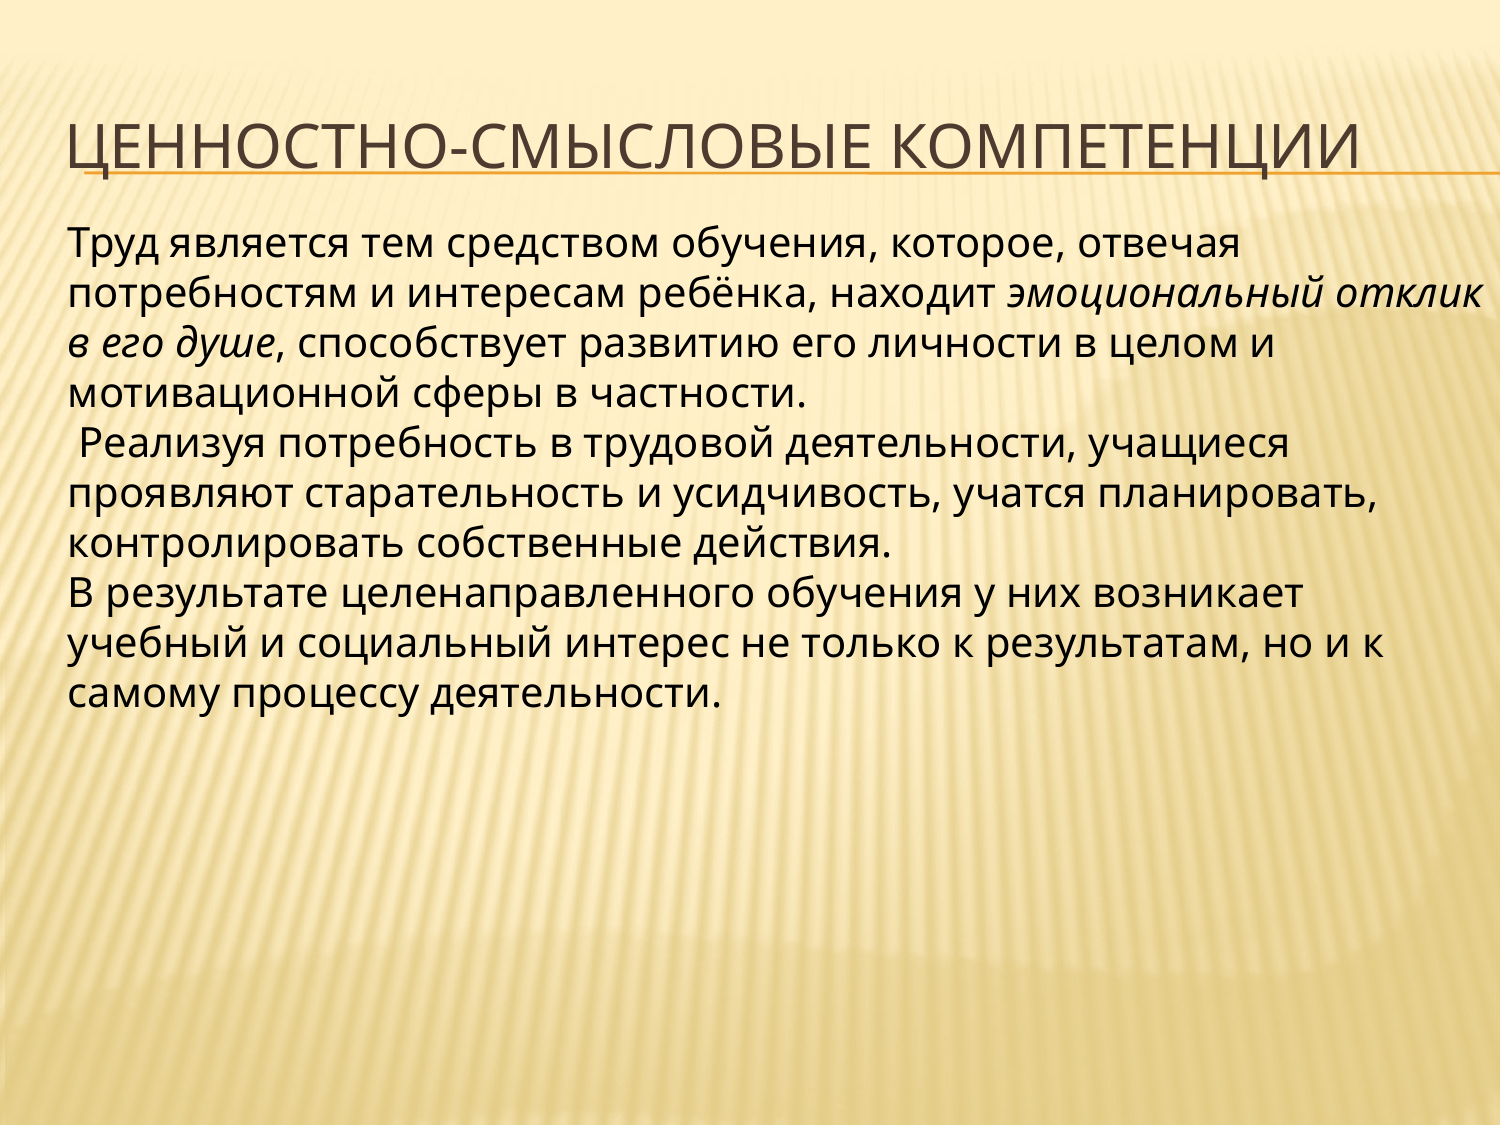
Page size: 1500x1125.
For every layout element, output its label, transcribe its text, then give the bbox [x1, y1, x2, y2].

text_box Труд является тем средством обучения, которое, отвечая потребностям и интересам ребёнка, находит эмоциональный отклик в его душе, способствует развитию его личности в целом и мотивационной сферы в частности. Реализуя потребность в трудовой деятельности, учащиеся проявляют старательность и усидчивость, учатся планировать, контролировать собственные действия. В результате целенаправленного обучения у них возникает учебный и социальный интерес не только к результатам, но и к самому процессу деятельности. [53, 208, 1500, 774]
title Ценностно-смысловые компетенции [49, 75, 1475, 213]
